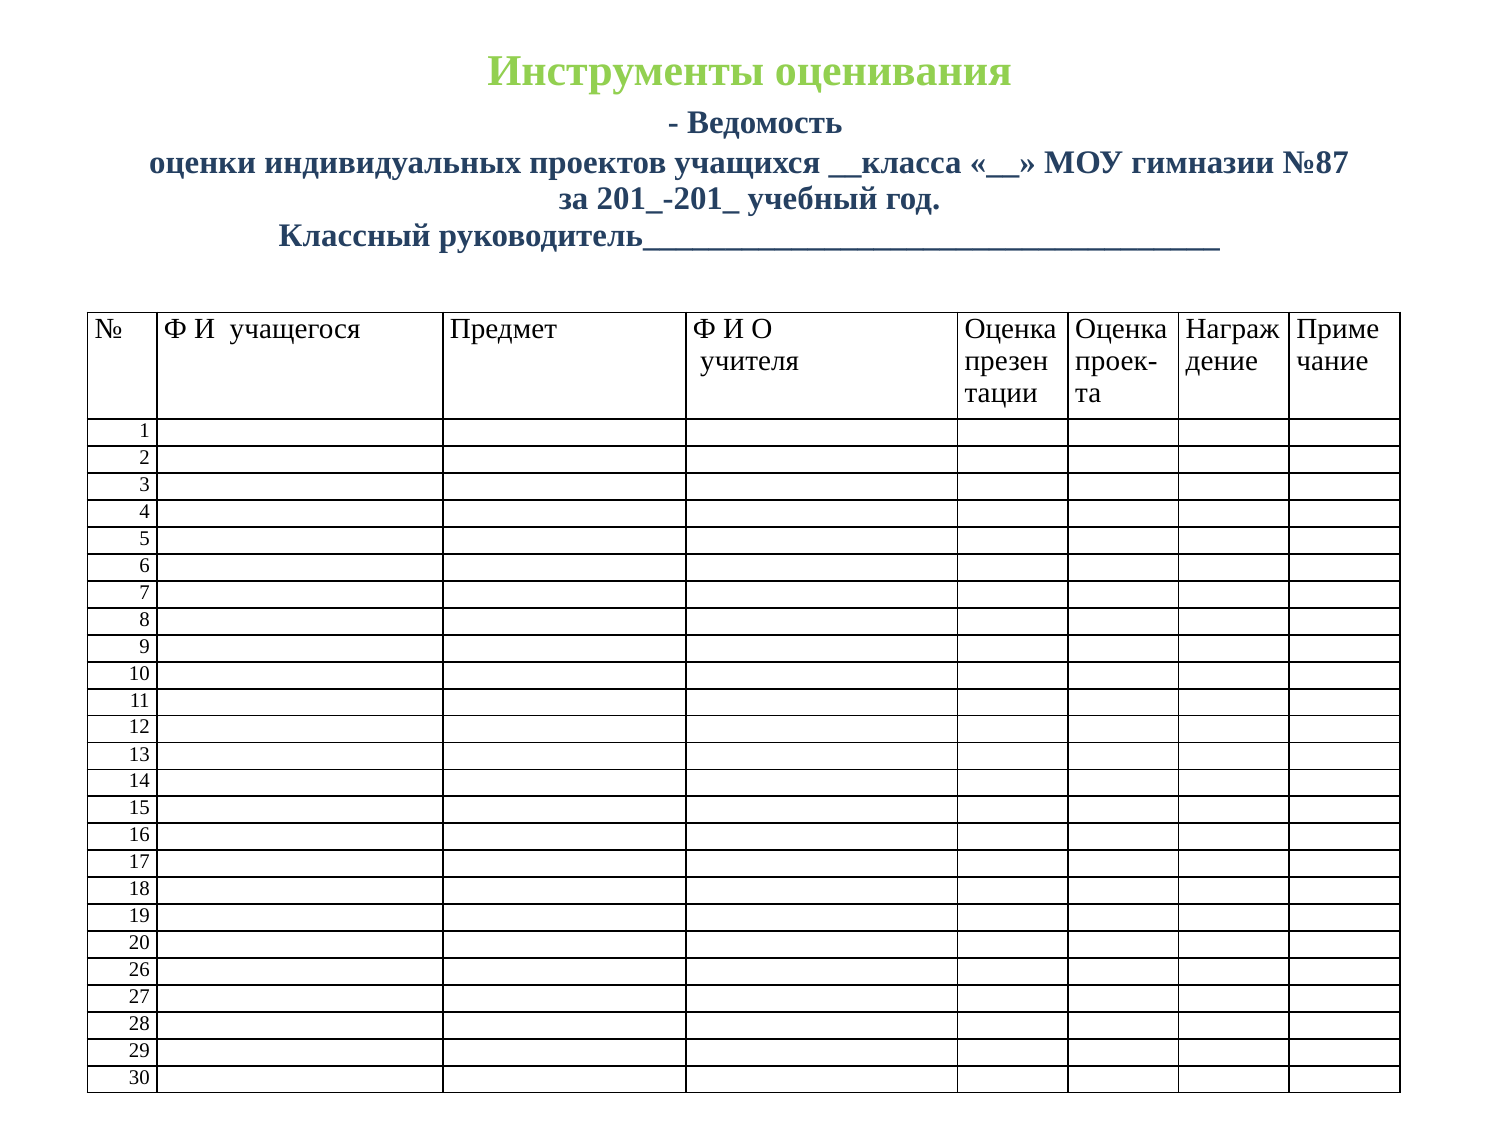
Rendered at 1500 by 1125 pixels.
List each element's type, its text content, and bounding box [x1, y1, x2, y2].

table_cell [958, 447, 1067, 472]
table_cell [1179, 743, 1288, 769]
table_cell [687, 986, 957, 1011]
table_cell 7 [88, 582, 156, 607]
table_cell [158, 636, 442, 661]
table_cell [444, 420, 685, 445]
table_cell [958, 1013, 1067, 1038]
table_cell [687, 528, 957, 553]
table_cell [158, 420, 442, 445]
table_cell [1179, 932, 1288, 957]
table_cell [444, 582, 685, 607]
table_cell [1179, 716, 1288, 742]
table_cell [1290, 474, 1399, 499]
table_cell [687, 663, 957, 688]
table_cell [1069, 851, 1178, 876]
table_cell [444, 959, 685, 984]
table_header Ф И учащегося [158, 313, 442, 418]
table_cell [1179, 1040, 1288, 1065]
table_cell [1290, 663, 1399, 688]
table_cell [958, 690, 1067, 715]
table_cell [158, 609, 442, 634]
table_cell 14 [88, 770, 156, 795]
table_cell [1069, 690, 1178, 715]
table_cell [1069, 474, 1178, 499]
table_cell [1290, 501, 1399, 526]
table_cell [1290, 636, 1399, 661]
table_cell [444, 878, 685, 903]
table_cell 11 [88, 690, 156, 715]
table_cell [444, 743, 685, 769]
table_cell [1069, 447, 1178, 472]
table_cell [687, 474, 957, 499]
table_cell [158, 474, 442, 499]
table_cell 6 [88, 555, 156, 580]
table_cell [1069, 1013, 1178, 1038]
table_cell [1290, 878, 1399, 903]
table_cell 8 [88, 609, 156, 634]
table_cell [158, 528, 442, 553]
table_header № [88, 313, 156, 418]
table_cell [687, 420, 957, 445]
table_cell [687, 905, 957, 930]
table_cell [444, 501, 685, 526]
table_cell [687, 851, 957, 876]
table_cell [1179, 1067, 1288, 1092]
table_cell [158, 716, 442, 742]
table_cell [687, 824, 957, 849]
table_cell [444, 797, 685, 822]
table_cell [958, 986, 1067, 1011]
table_cell [958, 905, 1067, 930]
table_cell [687, 716, 957, 742]
table_cell [158, 878, 442, 903]
table_cell [1290, 905, 1399, 930]
table_cell [444, 905, 685, 930]
table_cell [958, 528, 1067, 553]
table_cell [1290, 555, 1399, 580]
table_cell [158, 582, 442, 607]
table_cell [687, 959, 957, 984]
table_cell [1290, 609, 1399, 634]
table_cell [1179, 851, 1288, 876]
table_cell 9 [88, 636, 156, 661]
table_header Оценка проек-та [1069, 313, 1178, 418]
table_cell [687, 690, 957, 715]
table_cell [1290, 716, 1399, 742]
table_cell [687, 932, 957, 957]
table_cell [444, 609, 685, 634]
table_cell [1069, 528, 1178, 553]
table_cell [1179, 1013, 1288, 1038]
table_cell [444, 1040, 685, 1065]
table_cell [444, 770, 685, 795]
table_cell [444, 986, 685, 1011]
table_cell [958, 851, 1067, 876]
table_cell 3 [88, 474, 156, 499]
table_cell [1069, 824, 1178, 849]
table_header Оценка презентации [958, 313, 1067, 418]
table_cell [1290, 743, 1399, 769]
table_cell [958, 959, 1067, 984]
table_cell [958, 420, 1067, 445]
table_cell [1290, 420, 1399, 445]
table_cell [1179, 797, 1288, 822]
table_cell [158, 690, 442, 715]
table_cell [1179, 878, 1288, 903]
table_cell [158, 447, 442, 472]
table_cell [1069, 716, 1178, 742]
table_cell [158, 770, 442, 795]
table_cell [1290, 824, 1399, 849]
table_cell 16 [88, 824, 156, 849]
table_cell [687, 878, 957, 903]
table_cell [1179, 636, 1288, 661]
table_cell [687, 797, 957, 822]
table_cell 12 [88, 716, 156, 742]
table_cell [687, 609, 957, 634]
table_cell [444, 690, 685, 715]
table_cell [1290, 959, 1399, 984]
table_cell 26 [88, 959, 156, 984]
table_cell [958, 555, 1067, 580]
table_cell [1290, 770, 1399, 795]
table_cell 10 [88, 663, 156, 688]
table_cell 13 [88, 743, 156, 769]
table_cell [958, 501, 1067, 526]
table_cell [1290, 851, 1399, 876]
table_cell [687, 555, 957, 580]
table_cell [687, 501, 957, 526]
table_cell [687, 636, 957, 661]
table_cell [1069, 986, 1178, 1011]
table_cell [158, 824, 442, 849]
table_cell [158, 986, 442, 1011]
table_cell [1069, 663, 1178, 688]
table_cell [1179, 420, 1288, 445]
table_cell [158, 851, 442, 876]
table_cell [444, 663, 685, 688]
title Инструменты оценивания - Ведомость оценки индивидуальных проектов учащихся __класса «__» МОУ гимназии №87 за 201_-201_ учебный год. Классный руководитель___________________________________ [75, 37, 1425, 263]
table_header Примечание [1290, 313, 1399, 418]
table_cell [1069, 420, 1178, 445]
table_cell [1179, 663, 1288, 688]
table_cell [687, 743, 957, 769]
table_cell [1069, 609, 1178, 634]
table_cell [1179, 986, 1288, 1011]
table_cell [958, 609, 1067, 634]
table_cell [687, 1040, 957, 1065]
table_cell [958, 716, 1067, 742]
table_cell [1069, 743, 1178, 769]
table_cell [1290, 690, 1399, 715]
table_cell 15 [88, 797, 156, 822]
table_cell [687, 1067, 957, 1092]
table_cell [958, 797, 1067, 822]
table_cell [1069, 770, 1178, 795]
table_cell [1069, 905, 1178, 930]
table_cell [1179, 609, 1288, 634]
table_cell [1069, 959, 1178, 984]
table_cell [1290, 1040, 1399, 1065]
table_cell [1290, 528, 1399, 553]
table_cell [158, 1040, 442, 1065]
table_cell [158, 555, 442, 580]
table_cell [1179, 690, 1288, 715]
table_cell [158, 797, 442, 822]
table_cell 1 [88, 420, 156, 445]
table_cell [1290, 986, 1399, 1011]
table_cell [444, 528, 685, 553]
table_cell [158, 501, 442, 526]
table_cell [1069, 1040, 1178, 1065]
table_cell [444, 824, 685, 849]
table_cell [1290, 932, 1399, 957]
table_cell 27 [88, 986, 156, 1011]
table_cell [1179, 474, 1288, 499]
table_cell 18 [88, 878, 156, 903]
table_cell [1290, 797, 1399, 822]
table_cell [1179, 528, 1288, 553]
table_cell 29 [88, 1040, 156, 1065]
table_cell [1179, 959, 1288, 984]
table_cell [687, 1013, 957, 1038]
table_cell 28 [88, 1013, 156, 1038]
table_cell [958, 878, 1067, 903]
table_cell [1290, 447, 1399, 472]
table_cell [444, 474, 685, 499]
table_cell [958, 663, 1067, 688]
table_cell [444, 716, 685, 742]
table_cell 4 [88, 501, 156, 526]
table_cell [158, 1067, 442, 1092]
table_cell [958, 474, 1067, 499]
table_cell [1290, 1067, 1399, 1092]
table_cell [958, 636, 1067, 661]
table_cell [444, 1013, 685, 1038]
table_cell 2 [88, 447, 156, 472]
table_header Предмет [444, 313, 685, 418]
table_cell [444, 1067, 685, 1092]
table_cell [1179, 555, 1288, 580]
table_cell [158, 932, 442, 957]
table_cell [687, 770, 957, 795]
table_cell [958, 770, 1067, 795]
table_cell [444, 851, 685, 876]
table_cell [1069, 797, 1178, 822]
table_header Ф И О учителя [687, 313, 957, 418]
table_cell [1069, 501, 1178, 526]
table_cell [444, 555, 685, 580]
table_cell [1179, 770, 1288, 795]
table_cell [1069, 1067, 1178, 1092]
table_cell 17 [88, 851, 156, 876]
table_cell [1290, 1013, 1399, 1038]
table_cell [1290, 582, 1399, 607]
table_cell [444, 447, 685, 472]
table_cell [1179, 905, 1288, 930]
table_cell [158, 663, 442, 688]
table_cell 5 [88, 528, 156, 553]
table_cell [1069, 582, 1178, 607]
table_cell [1069, 555, 1178, 580]
table_cell [958, 1067, 1067, 1092]
table_cell 19 [88, 905, 156, 930]
table_cell [1069, 932, 1178, 957]
table_cell [1179, 501, 1288, 526]
table_cell [1069, 878, 1178, 903]
table_cell [687, 582, 957, 607]
table_cell [958, 932, 1067, 957]
table_cell [444, 932, 685, 957]
table_cell [958, 582, 1067, 607]
table_cell [158, 1013, 442, 1038]
table_cell 30 [88, 1067, 156, 1092]
table_cell [444, 636, 685, 661]
table_cell [1179, 582, 1288, 607]
table_cell 20 [88, 932, 156, 957]
table_cell [1179, 824, 1288, 849]
table_cell [687, 447, 957, 472]
table_cell [1069, 636, 1178, 661]
table_cell [158, 905, 442, 930]
table_cell [958, 743, 1067, 769]
table_cell [158, 743, 442, 769]
table_cell [158, 959, 442, 984]
table_cell [958, 824, 1067, 849]
table_cell [958, 1040, 1067, 1065]
table_header Награждение [1179, 313, 1288, 418]
table_cell [1179, 447, 1288, 472]
